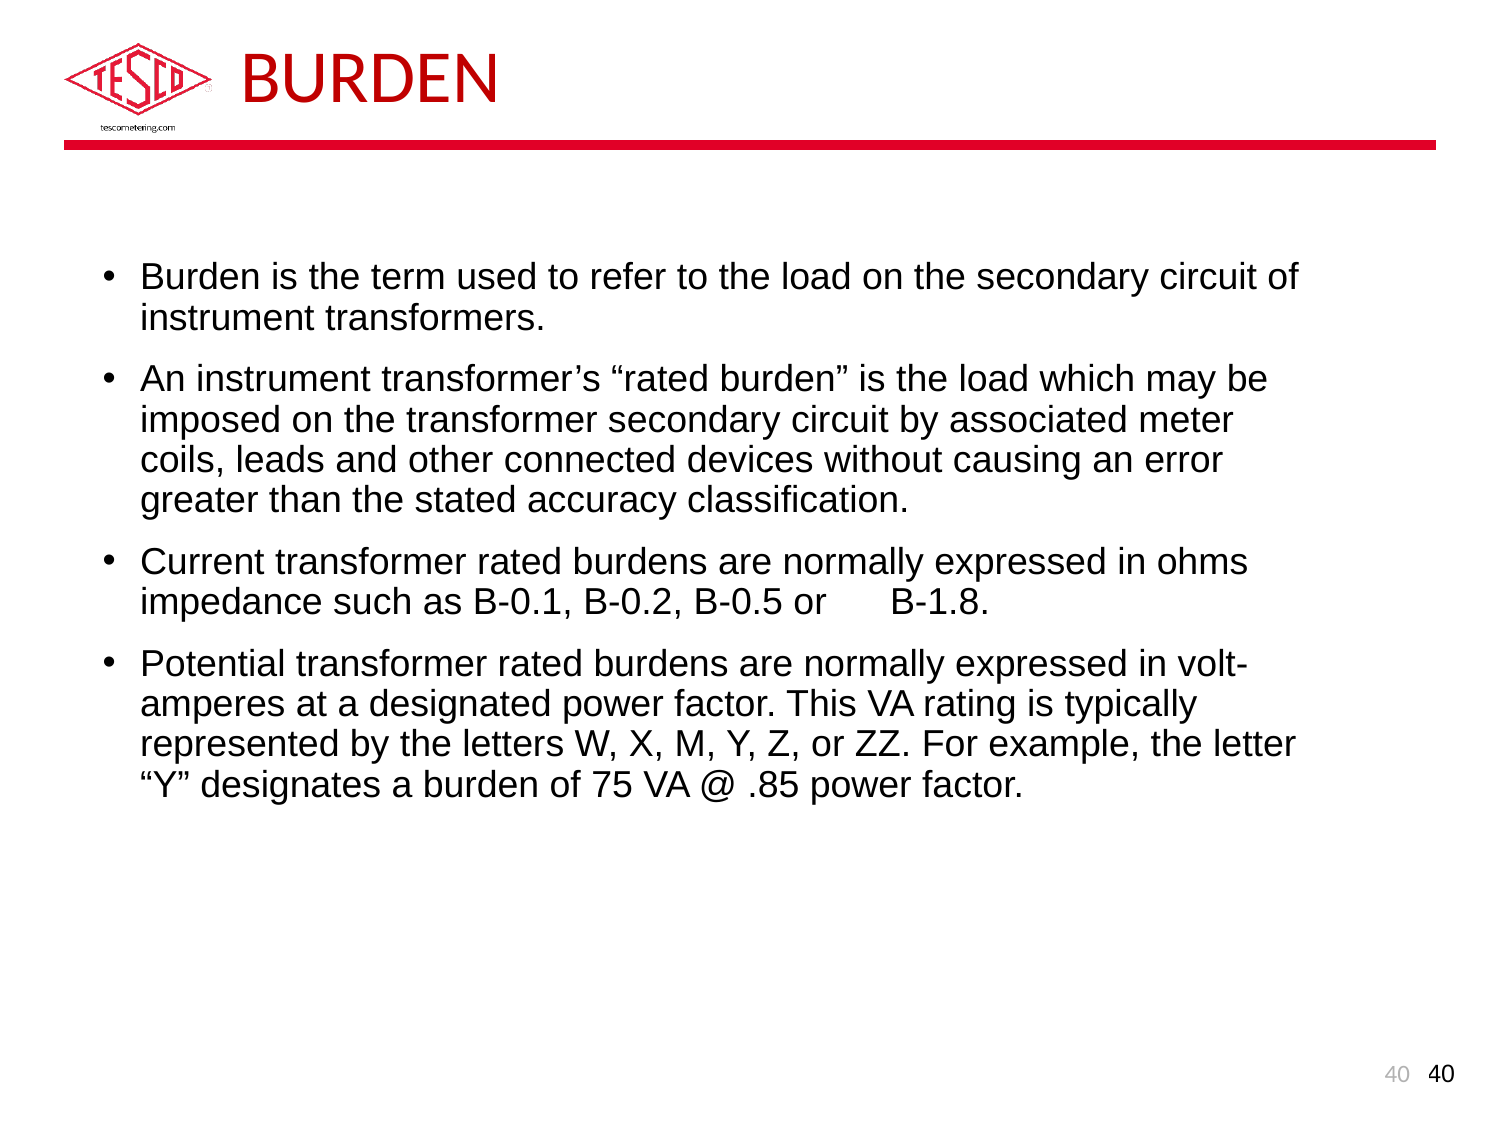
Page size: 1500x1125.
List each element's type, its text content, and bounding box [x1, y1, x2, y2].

list Burden is the term used to refer to the load on the secondary circuit of instrument transformers. An instrument transformer’s “rated burden” is the load which may be imposed on the transformer secondary circuit by associated meter coils, leads and other connected devices without causing an error greater than the stated accuracy classification. Current transformer rated burdens are normally expressed in ohms impedance such as B-0.1, B-0.2, B-0.5 or B-1.8. Potential transformer rated burdens are normally expressed in volt- amperes at a designated power factor. This VA rating is typically represented by the letters W, X, M, Y, Z, or ZZ. For example, the letter “Y” designates a burden of 75 VA @ .85 power factor. [87, 249, 1322, 982]
picture [64, 43, 212, 133]
slide_number 40 [1074, 1042, 1425, 1103]
title Burden [225, 22, 1438, 134]
